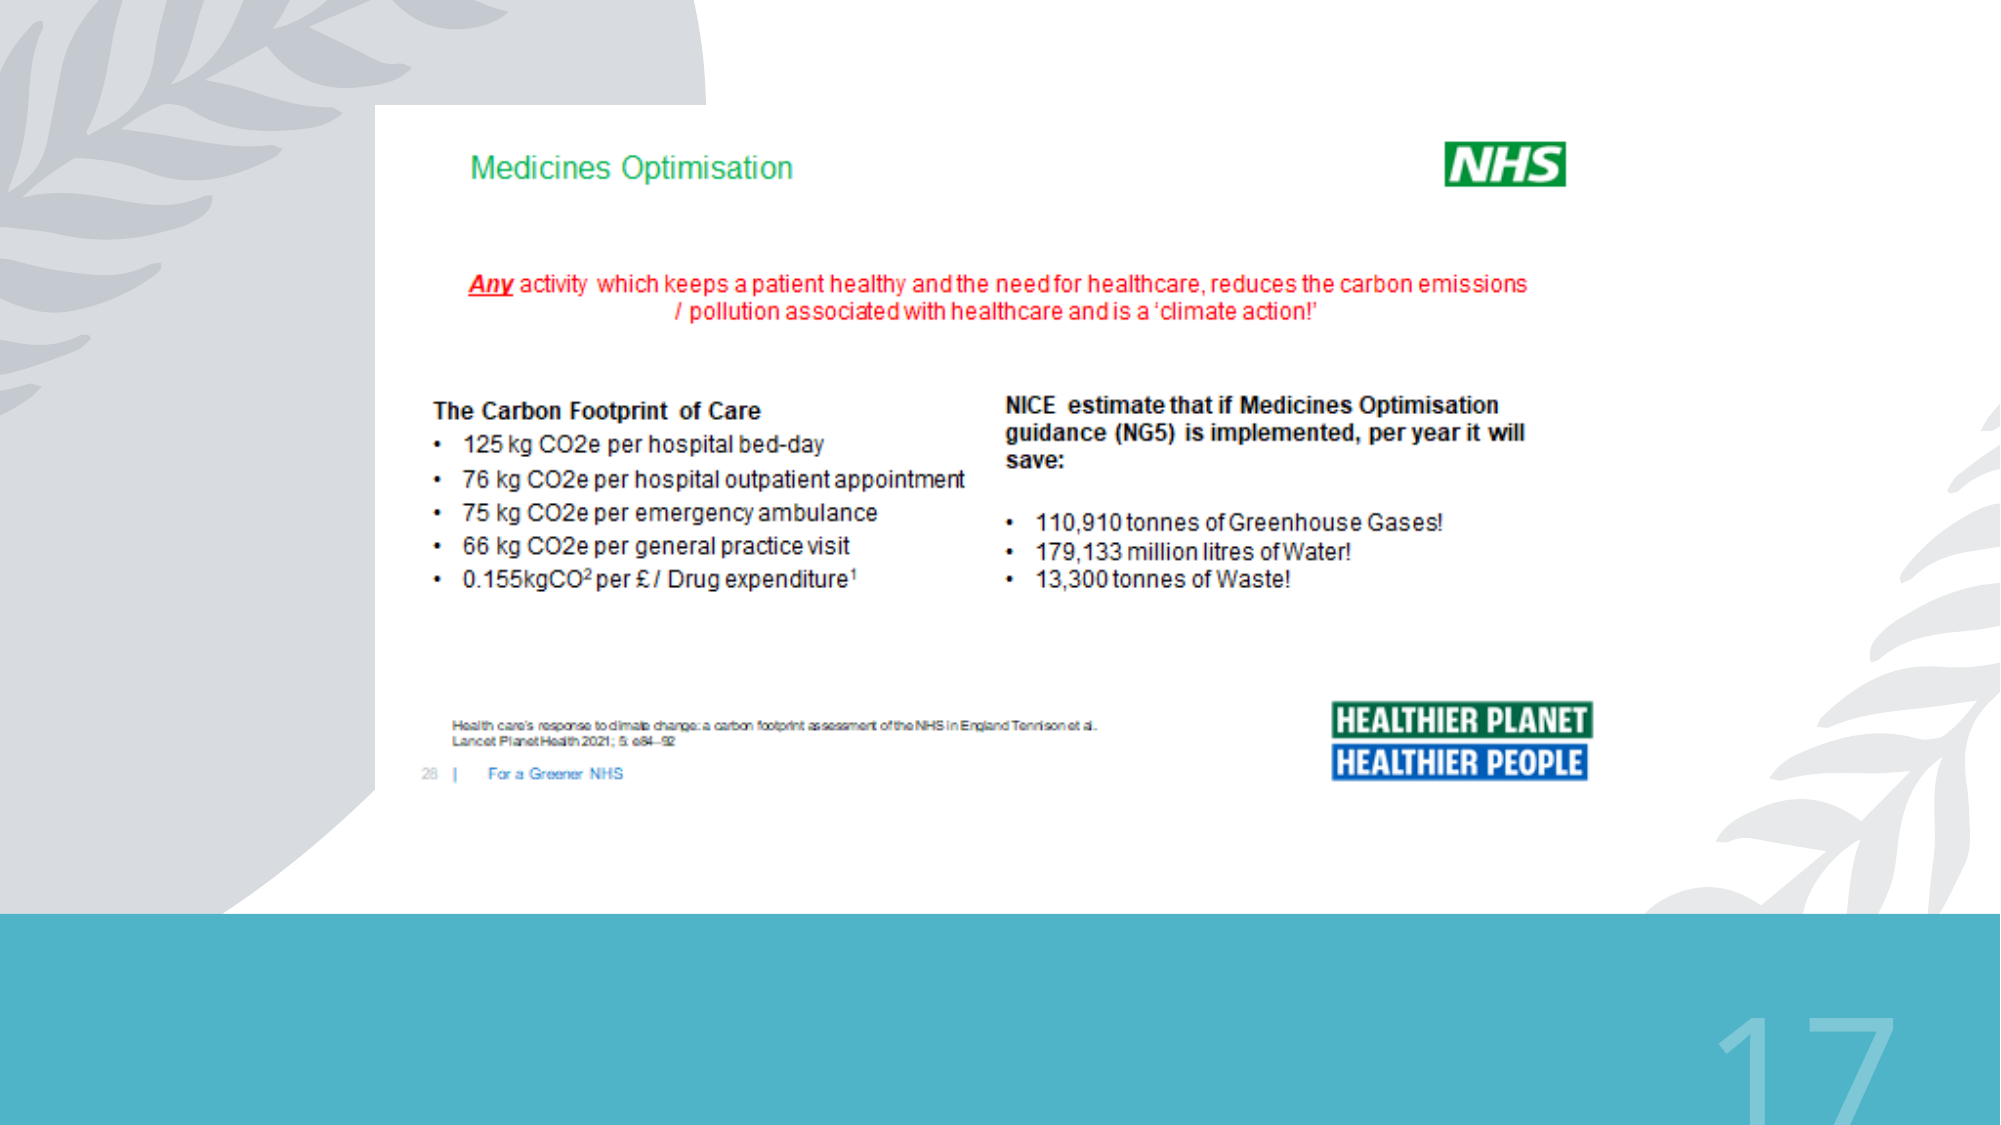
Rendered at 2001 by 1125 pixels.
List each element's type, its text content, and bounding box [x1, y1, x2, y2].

slide_number 17 [1437, 963, 1918, 1125]
text_box [0, 913, 2000, 1125]
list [374, 105, 1625, 809]
